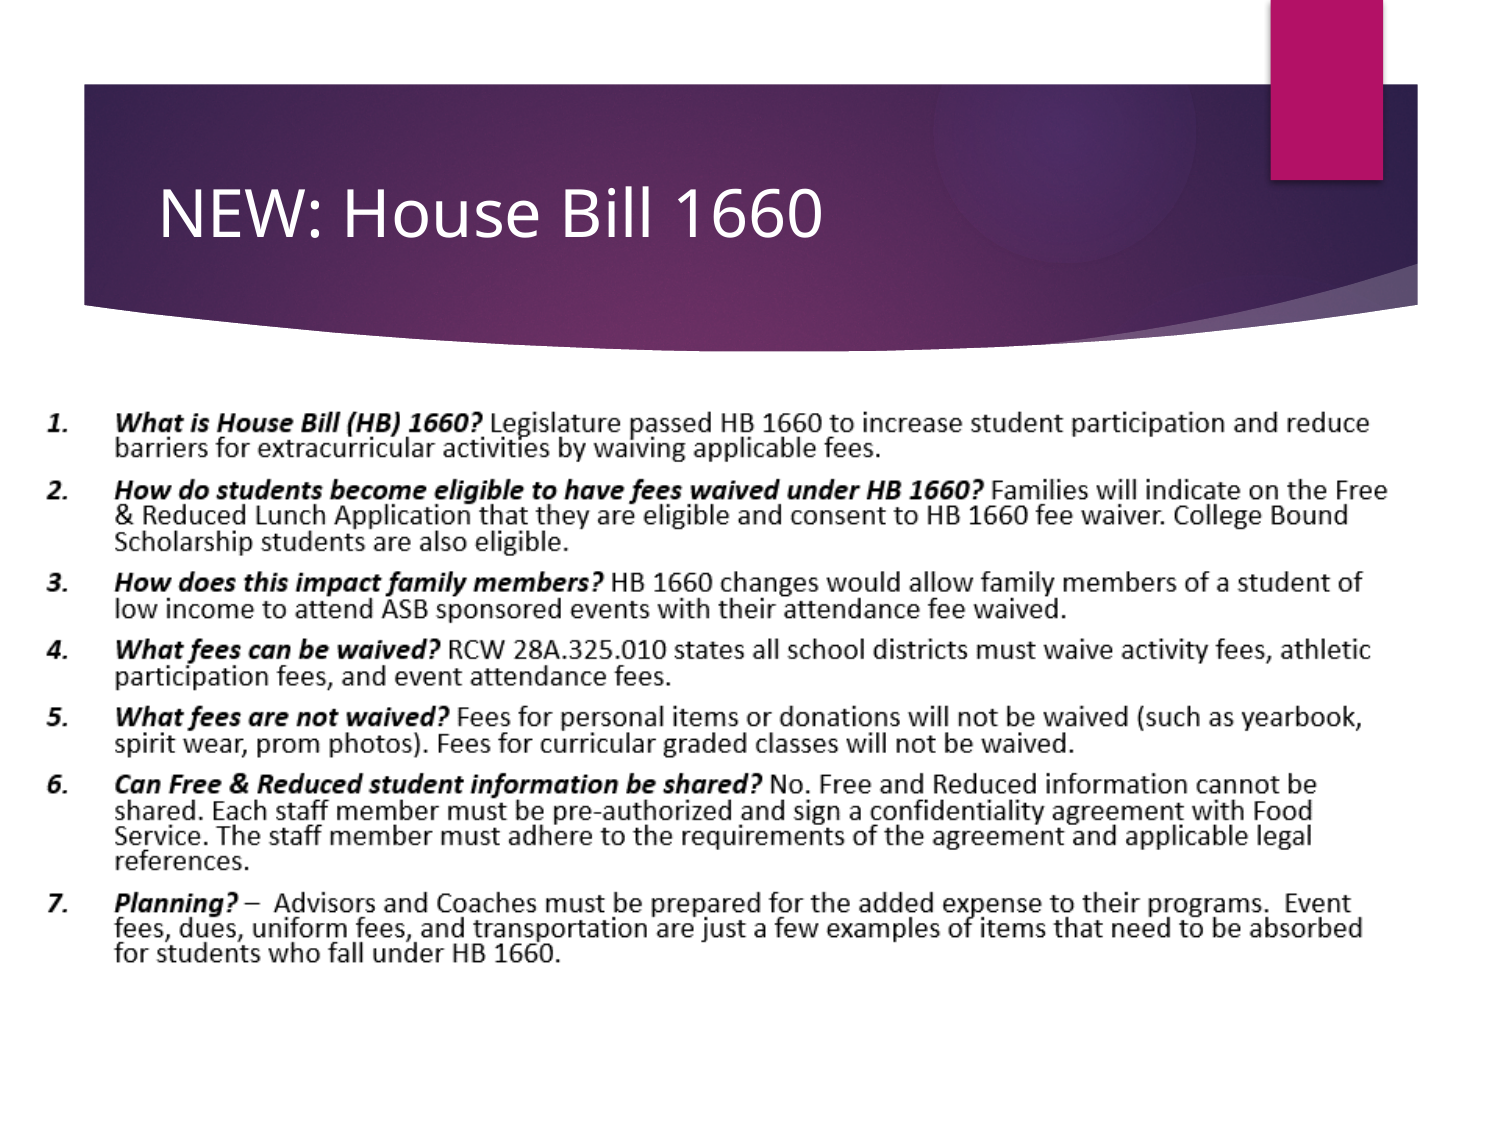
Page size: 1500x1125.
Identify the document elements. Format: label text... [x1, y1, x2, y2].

title NEW: House Bill 1660 [142, 152, 1183, 269]
picture [0, 399, 1500, 1069]
